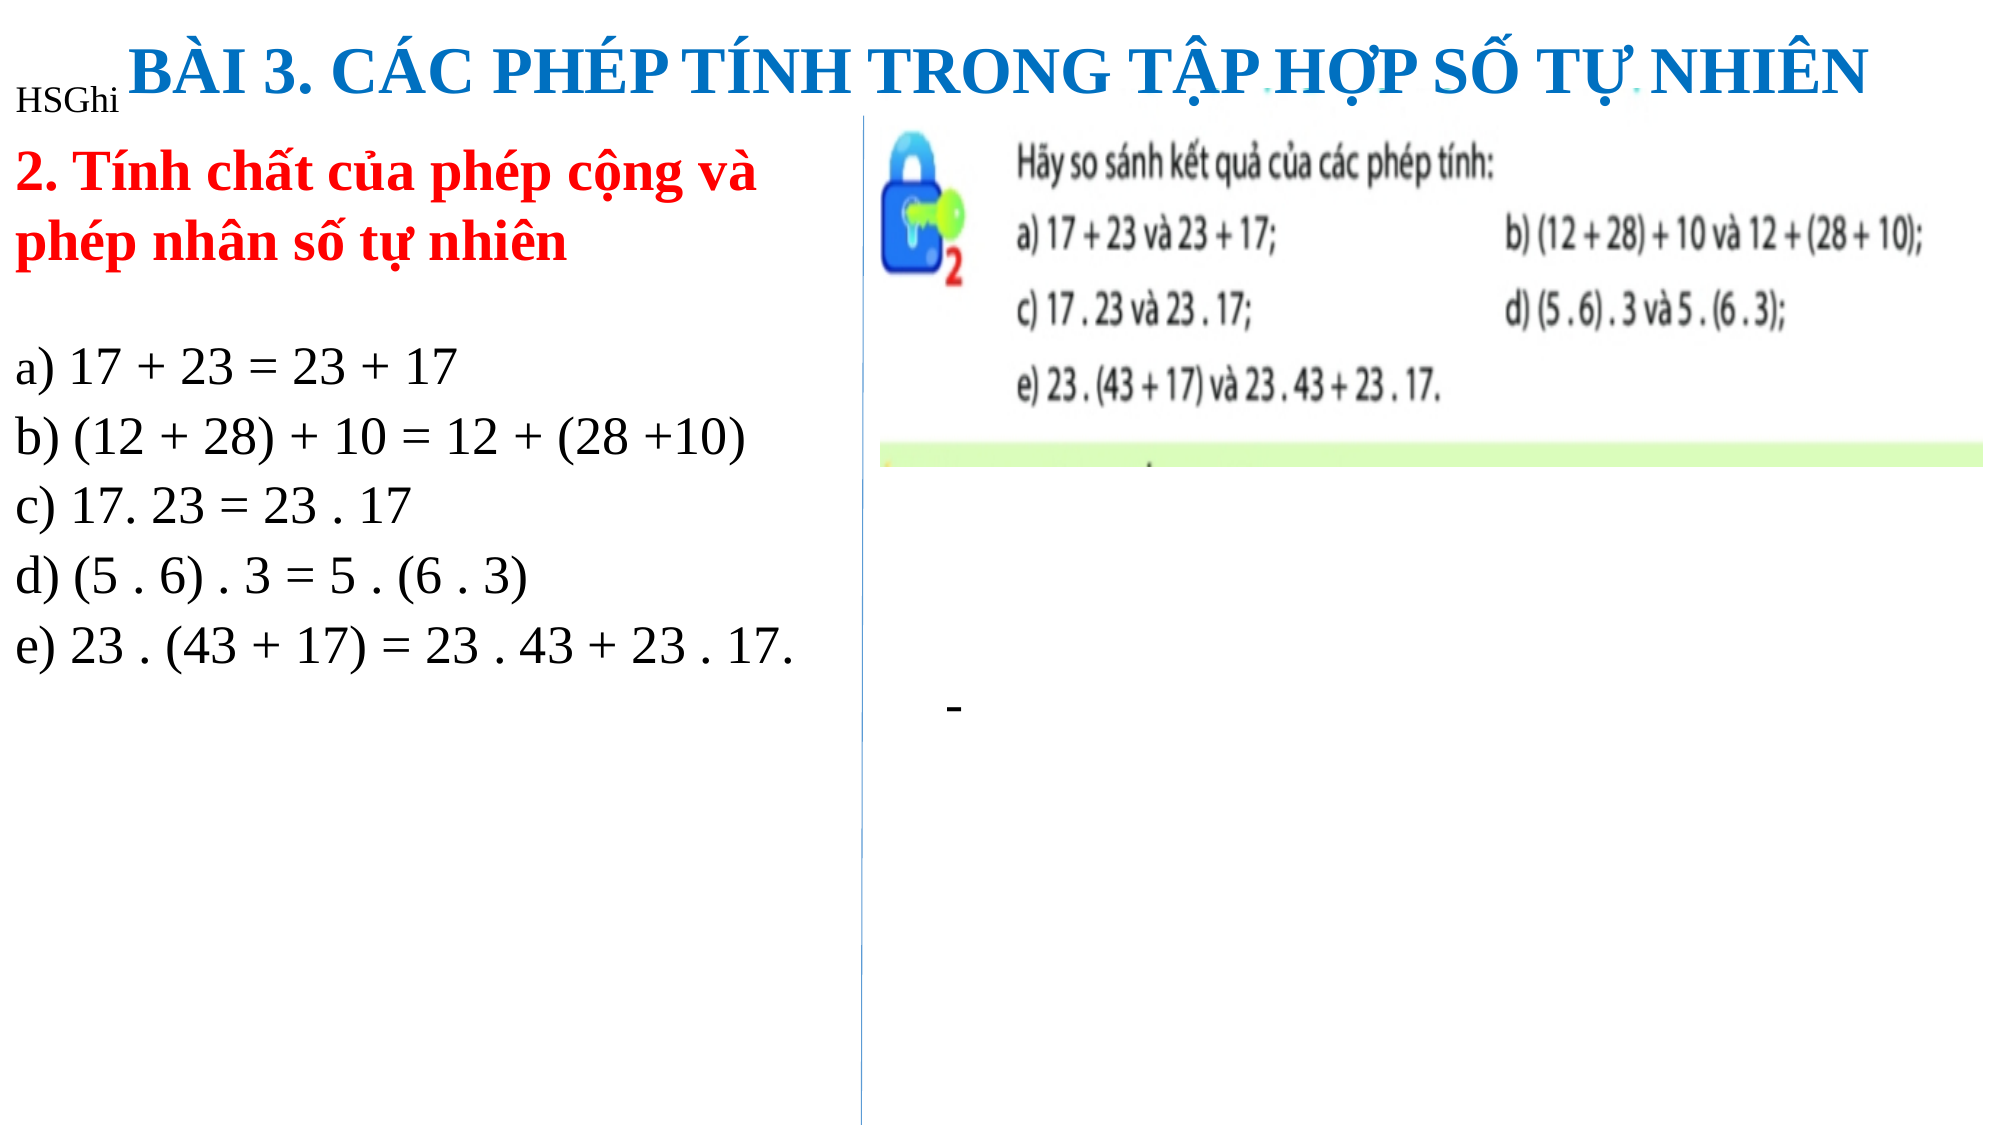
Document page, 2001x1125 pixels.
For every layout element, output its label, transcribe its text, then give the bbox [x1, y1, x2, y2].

text_box HSGhi [0, 67, 135, 128]
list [880, 88, 1983, 467]
list 2. Tính chất của phép cộng và phép nhân số tự nhiên a) 17 + 23 = 23 + 17 b) (12 + 28) + 10 = 12 + (28 +10) c) 17. 23 = 23 . 17 d) (5 . 6) . 3 = 5 . (6 . 3) e) 23 . (43 + 17) = 23 . 43 + 23 . 17. [0, 125, 843, 973]
text_box BÀI 3. CÁC PHÉP TÍNH TRONG TẬP HỢP SỐ TỰ NHIÊN [0, 19, 2000, 115]
text_box - [930, 656, 1931, 741]
